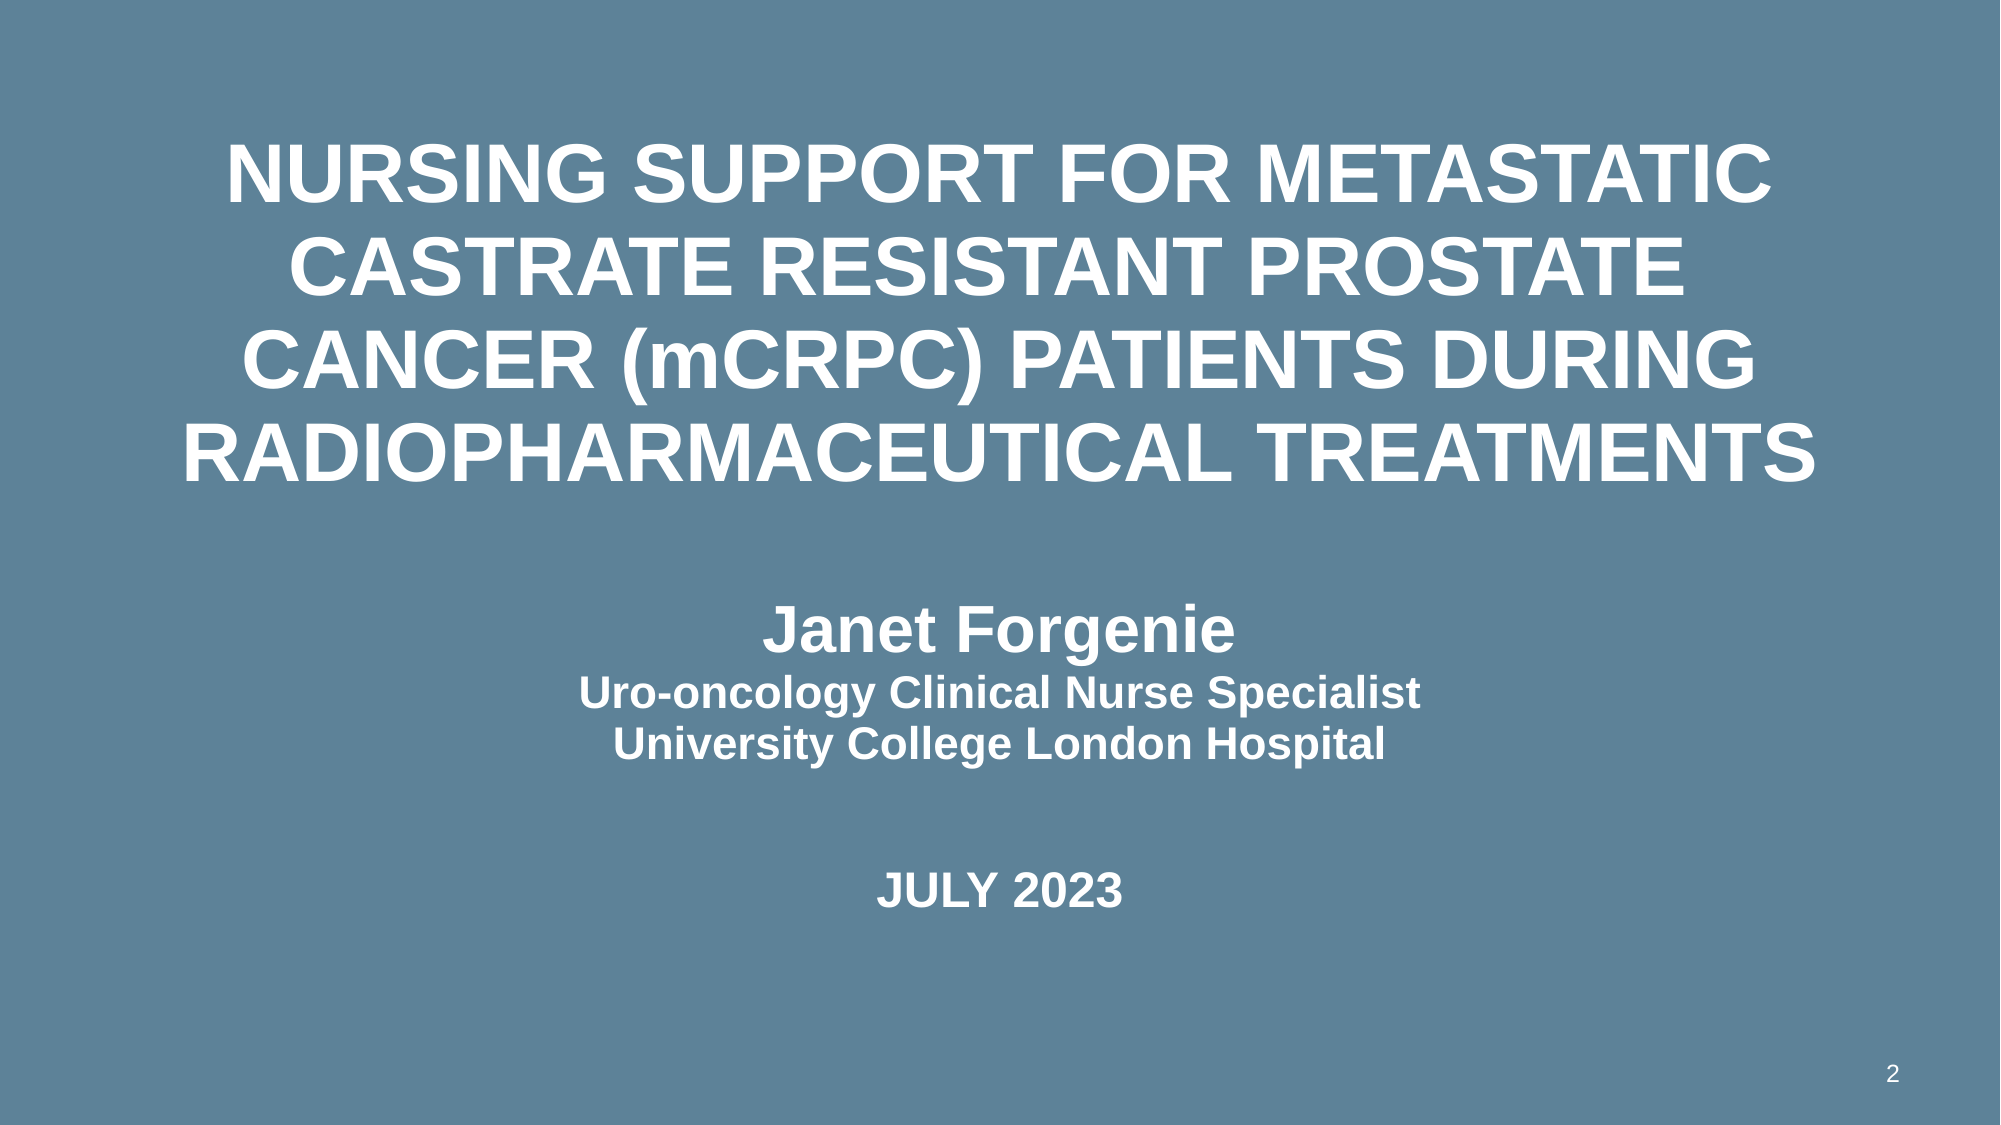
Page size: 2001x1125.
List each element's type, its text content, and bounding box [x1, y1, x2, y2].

title Nursing Support for metastatic castrate resistant prostate cancer (mCRPC) patients during radiopharmaceutical treatments Janet Forgenie Uro-oncology Clinical Nurse Specialist University College London Hospital JUly 2023 [99, 45, 1900, 1000]
slide_number 2 [1724, 1042, 1900, 1103]
